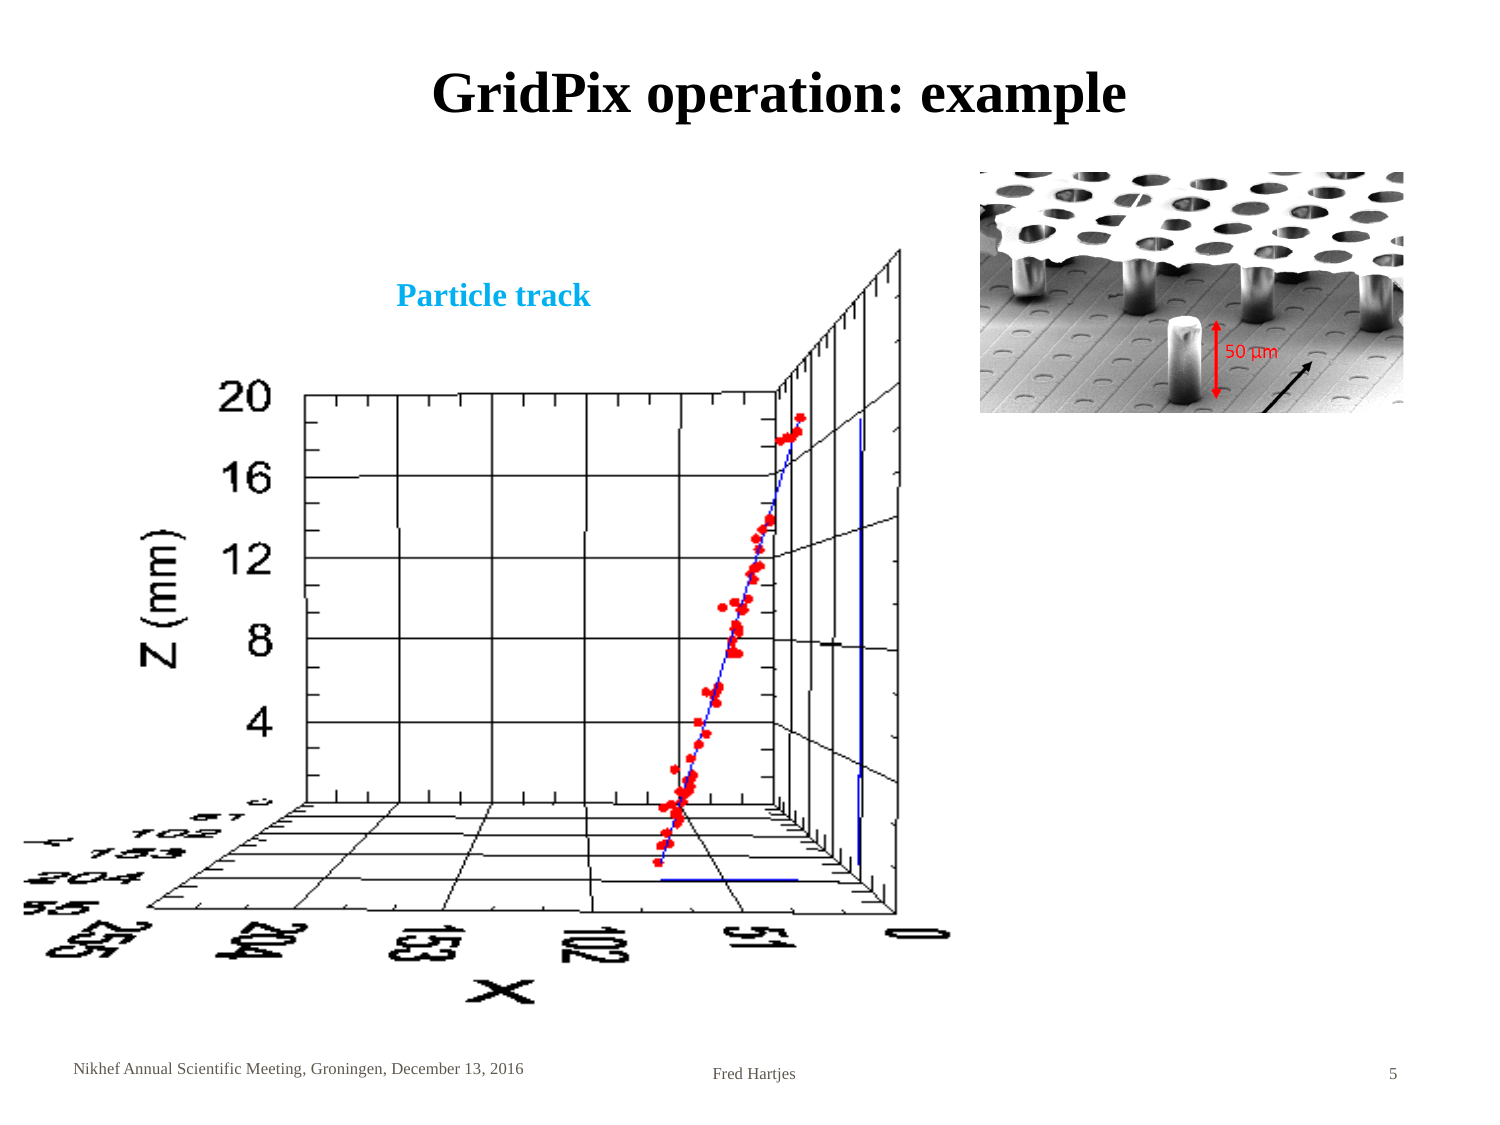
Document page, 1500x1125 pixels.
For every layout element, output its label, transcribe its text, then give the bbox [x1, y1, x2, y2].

picture [980, 172, 1405, 413]
title GridPix operation: example [88, 33, 1471, 132]
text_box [23, 231, 976, 1037]
